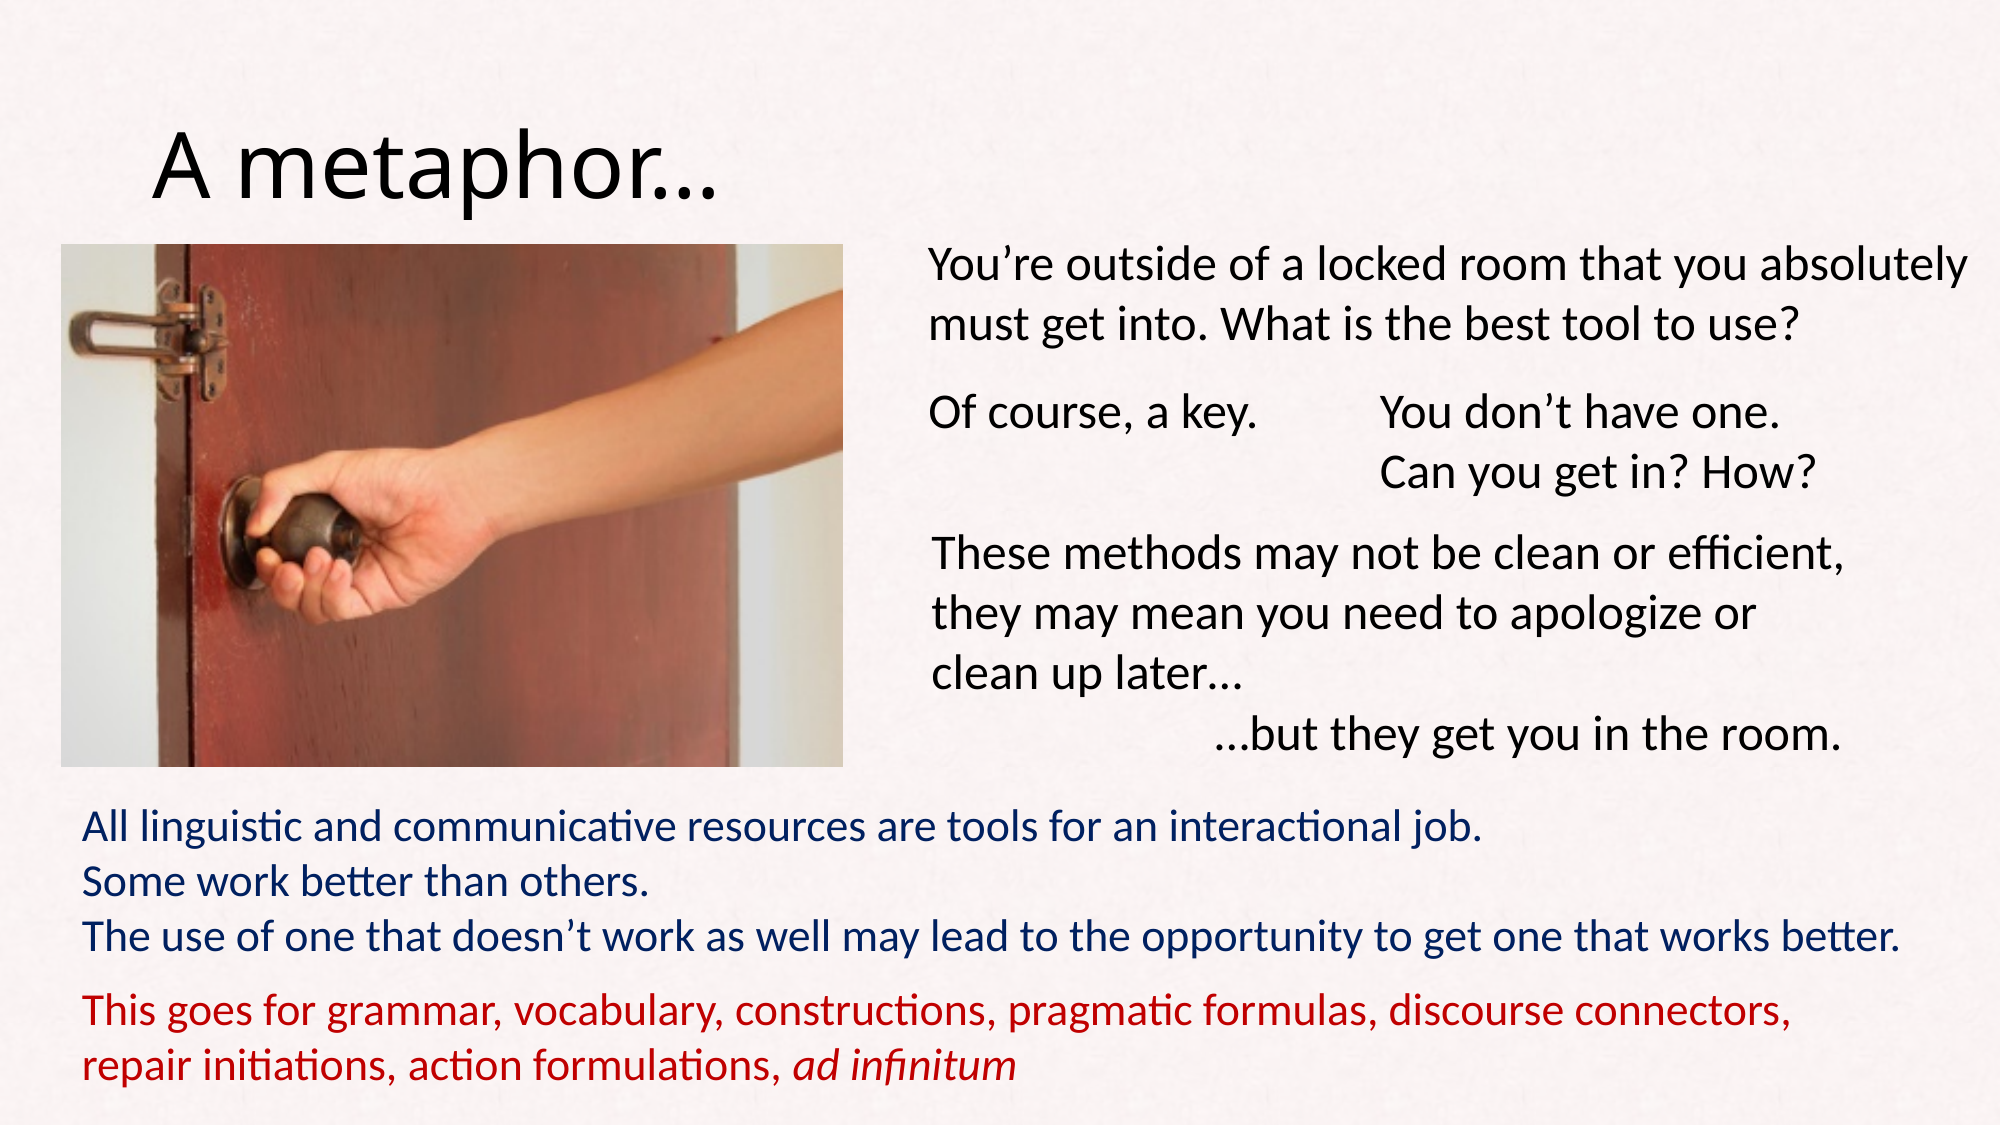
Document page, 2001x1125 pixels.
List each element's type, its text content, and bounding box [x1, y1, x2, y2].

text_box Of course, a key. [913, 371, 1274, 447]
text_box This goes for grammar, vocabulary, constructions, pragmatic formulas, discourse connectors, repair initiations, action formulations, ad infinitum [67, 972, 1974, 1098]
text_box All linguistic and communicative resources are tools for an interactional job. Some work better than others. The use of one that doesn’t work as well may lead to the opportunity to get one that works better. [67, 788, 1933, 969]
text_box These methods may not be clean or efficient, they may mean you need to apologize or clean up later… [916, 512, 1861, 707]
title A metaphor… [137, 59, 1863, 278]
text_box …but they get you in the room. [1200, 692, 1858, 768]
text_box You’re outside of a locked room that you absolutely must get into. What is the best tool to use? [913, 222, 1995, 358]
text_box You don’t have one. Can you get in? How? [1364, 371, 1833, 507]
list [61, 244, 843, 767]
